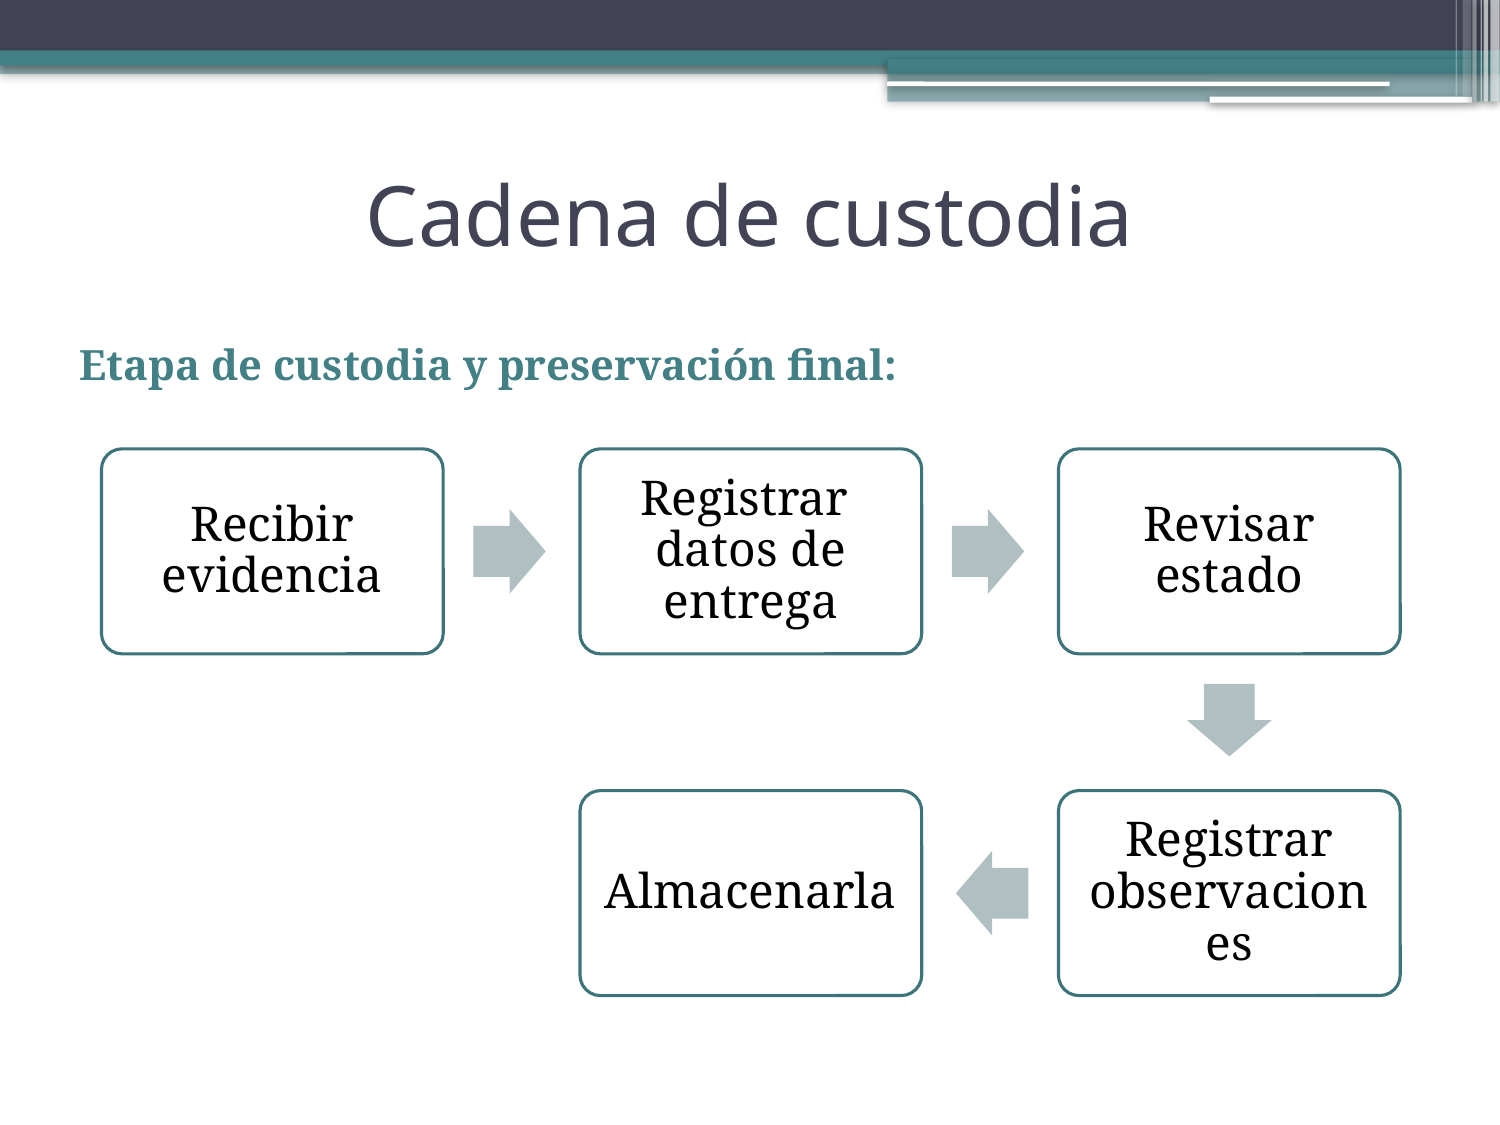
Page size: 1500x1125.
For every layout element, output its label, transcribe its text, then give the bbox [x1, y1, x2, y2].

title Cadena de custodia [75, 125, 1425, 301]
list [100, 420, 1402, 1024]
text_box Etapa de custodia y preservación final: [64, 331, 1046, 397]
